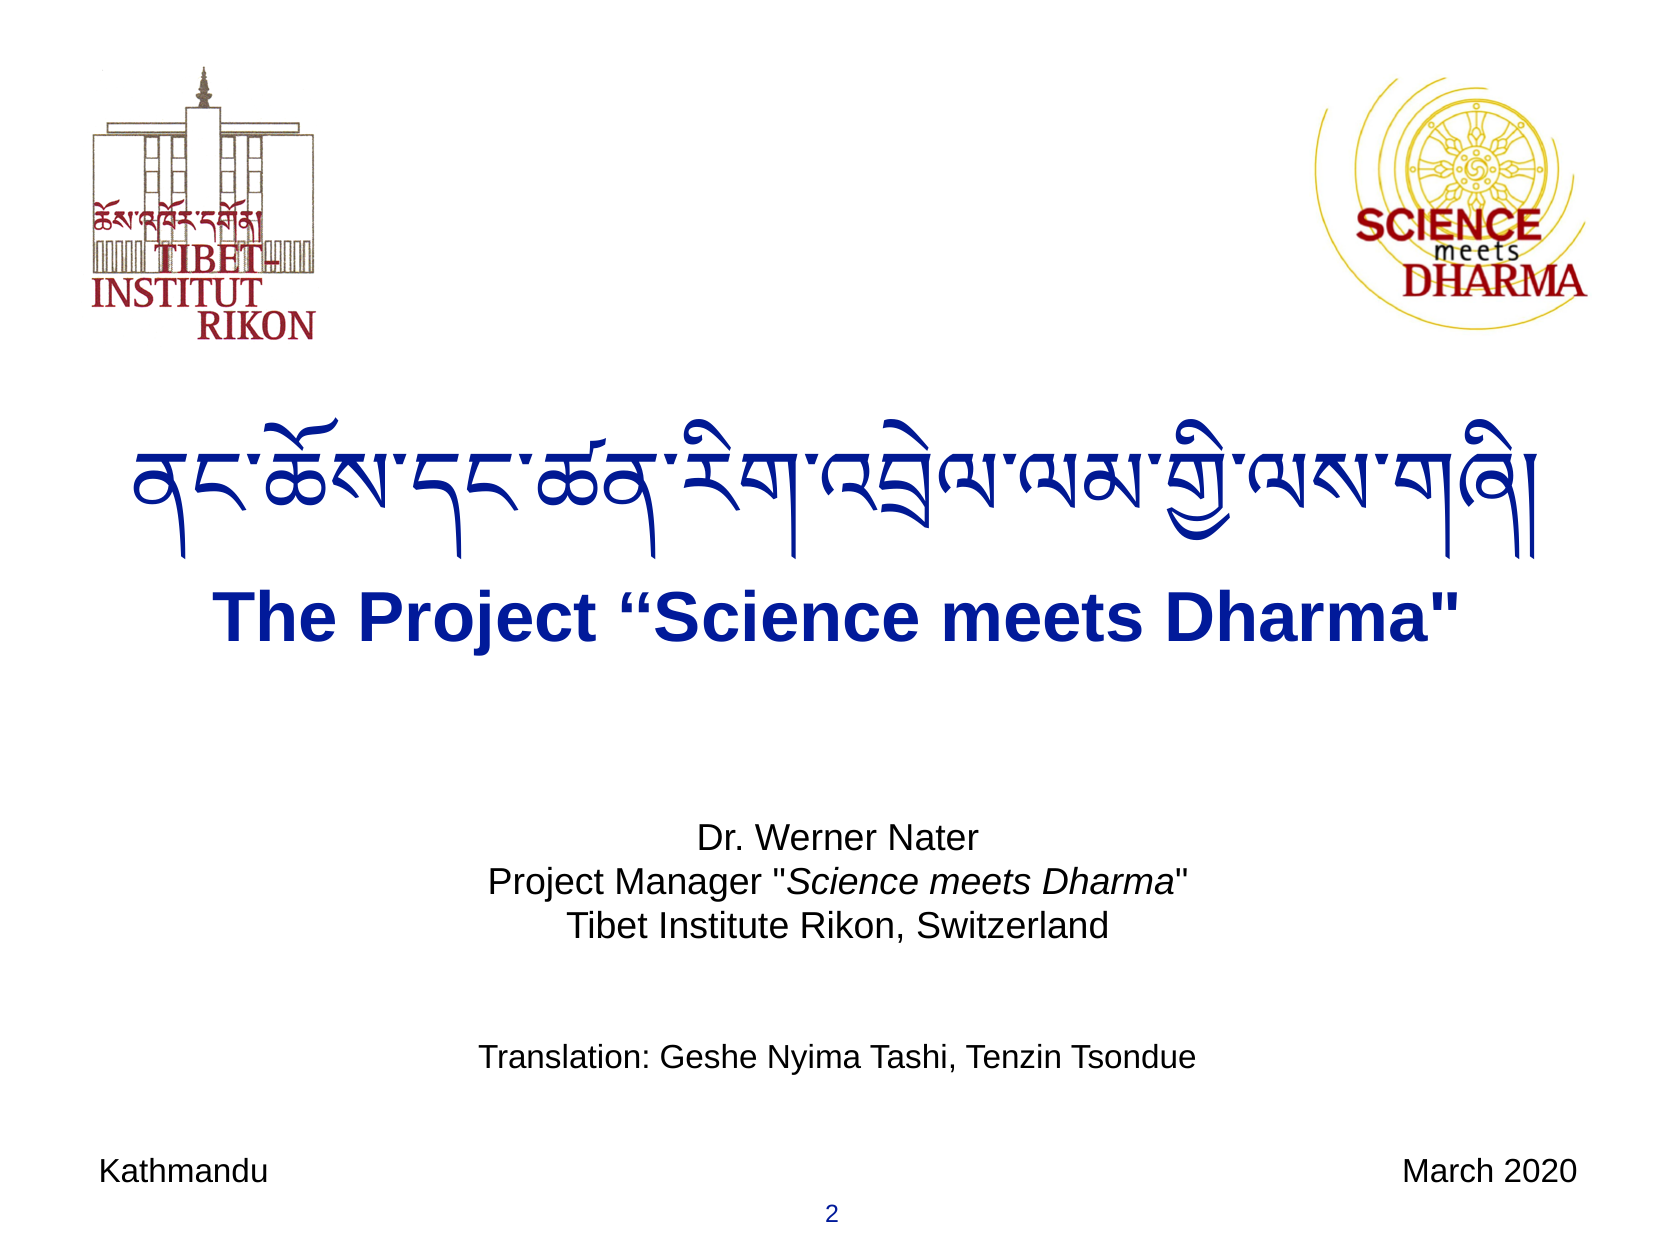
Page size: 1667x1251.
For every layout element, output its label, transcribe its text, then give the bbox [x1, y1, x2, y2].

text_box The Project ‘‘Science meets Dharma" [70, 562, 1604, 664]
text_box March 2020 [1133, 1139, 1586, 1198]
text_box Dr. Werner Nater Project Manager "Science meets Dharma" Tibet Institute Rikon, Switzerland Translation: Geshe Nyima Tashi, Tenzin Tsondue [375, 806, 1301, 1084]
text_box Kathmandu [90, 1139, 341, 1198]
slide_number 2 [818, 1190, 847, 1235]
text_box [80, 65, 1592, 347]
text_box ནང་ཆོས་དང་ཚན་རིག་འབྲེལ་ལམ་གྱི་ལས་གཞི། [122, 416, 1551, 544]
